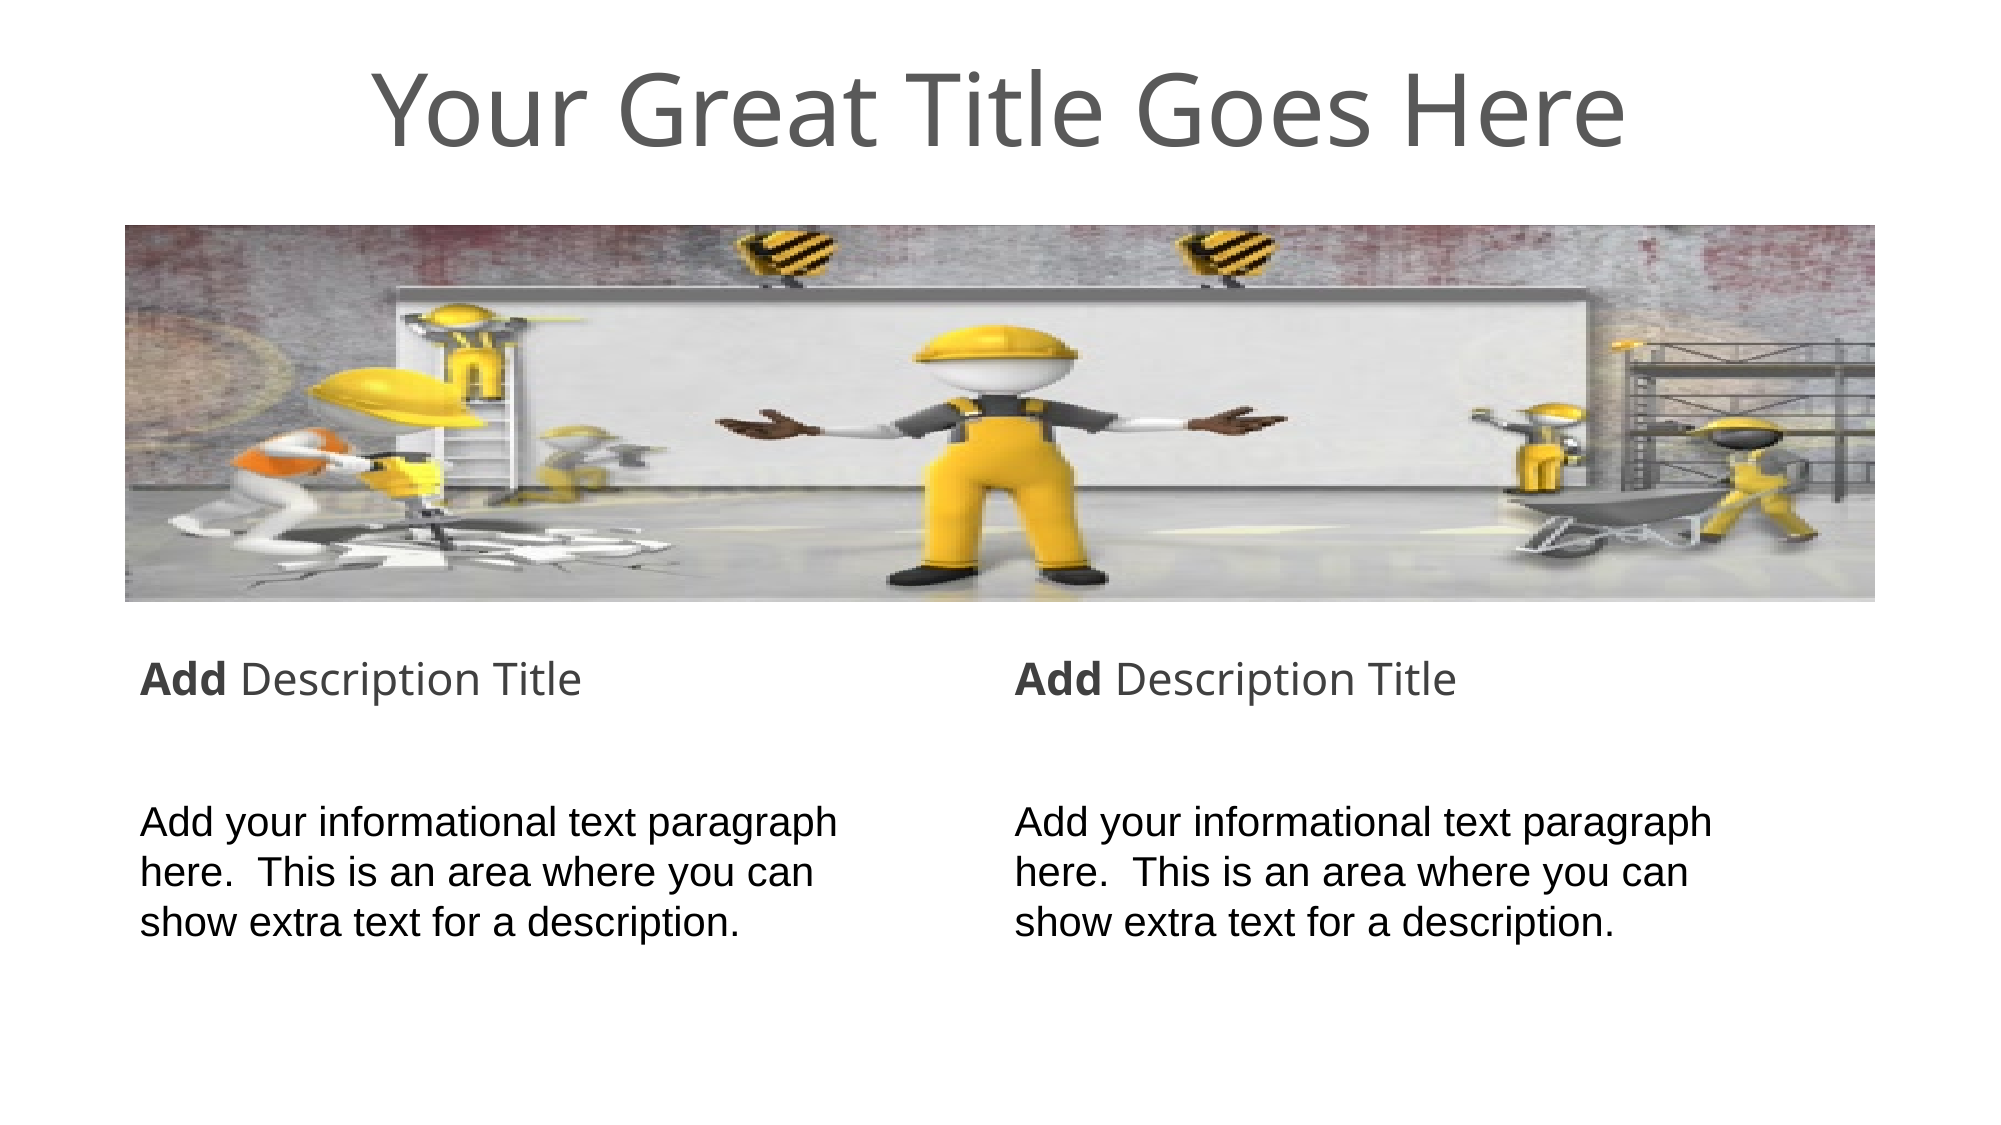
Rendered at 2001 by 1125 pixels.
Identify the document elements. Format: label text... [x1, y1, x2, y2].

text_box Add your informational text paragraph here. This is an area where you can show extra text for a description. [999, 787, 1750, 1013]
text_box Add your informational text paragraph here. This is an area where you can show extra text for a description. [124, 787, 875, 1013]
text_box Add Description Title [999, 642, 1750, 712]
text_box Add Description Title [124, 642, 875, 712]
title Your Great Title Goes Here [212, 37, 1788, 175]
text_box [124, 224, 1876, 603]
